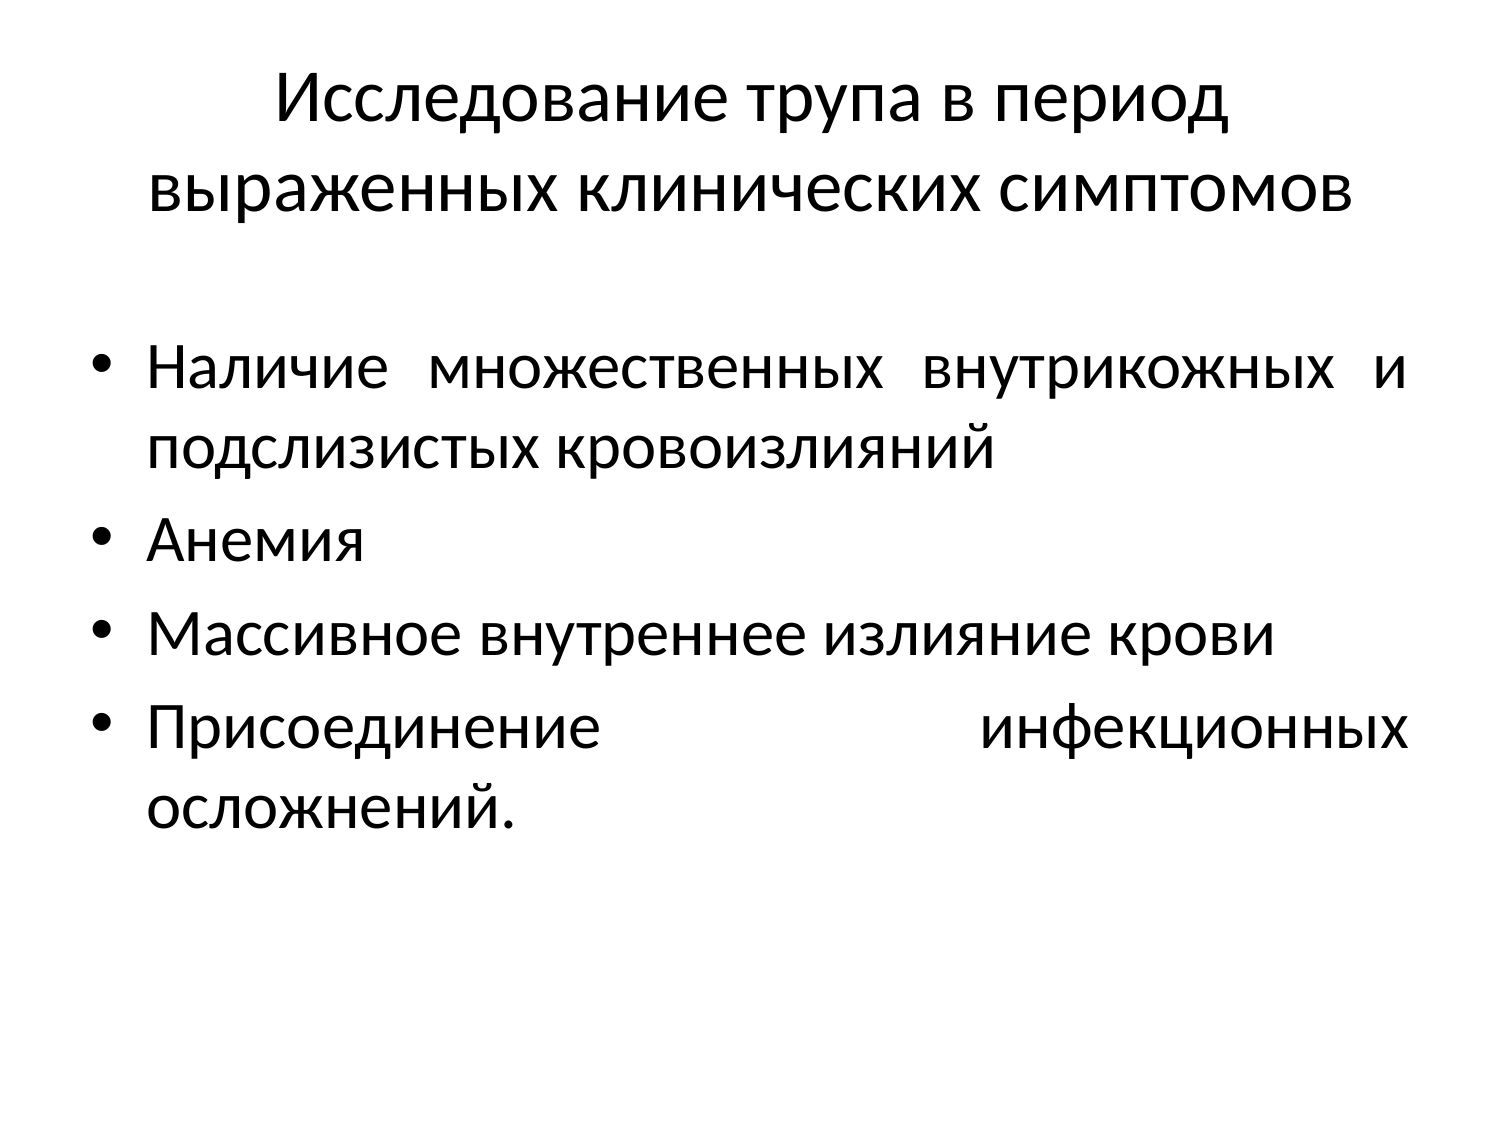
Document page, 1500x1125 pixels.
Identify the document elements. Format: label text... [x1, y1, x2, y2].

title Исследование трупа в период выраженных клинических симптомов [76, 42, 1427, 231]
list Наличие множественных внутрикожных и подслизистых кровоизлияний Анемия Массивное внутреннее излияние крови Присоедине­ние инфекционных осложнений. [75, 314, 1425, 1005]
